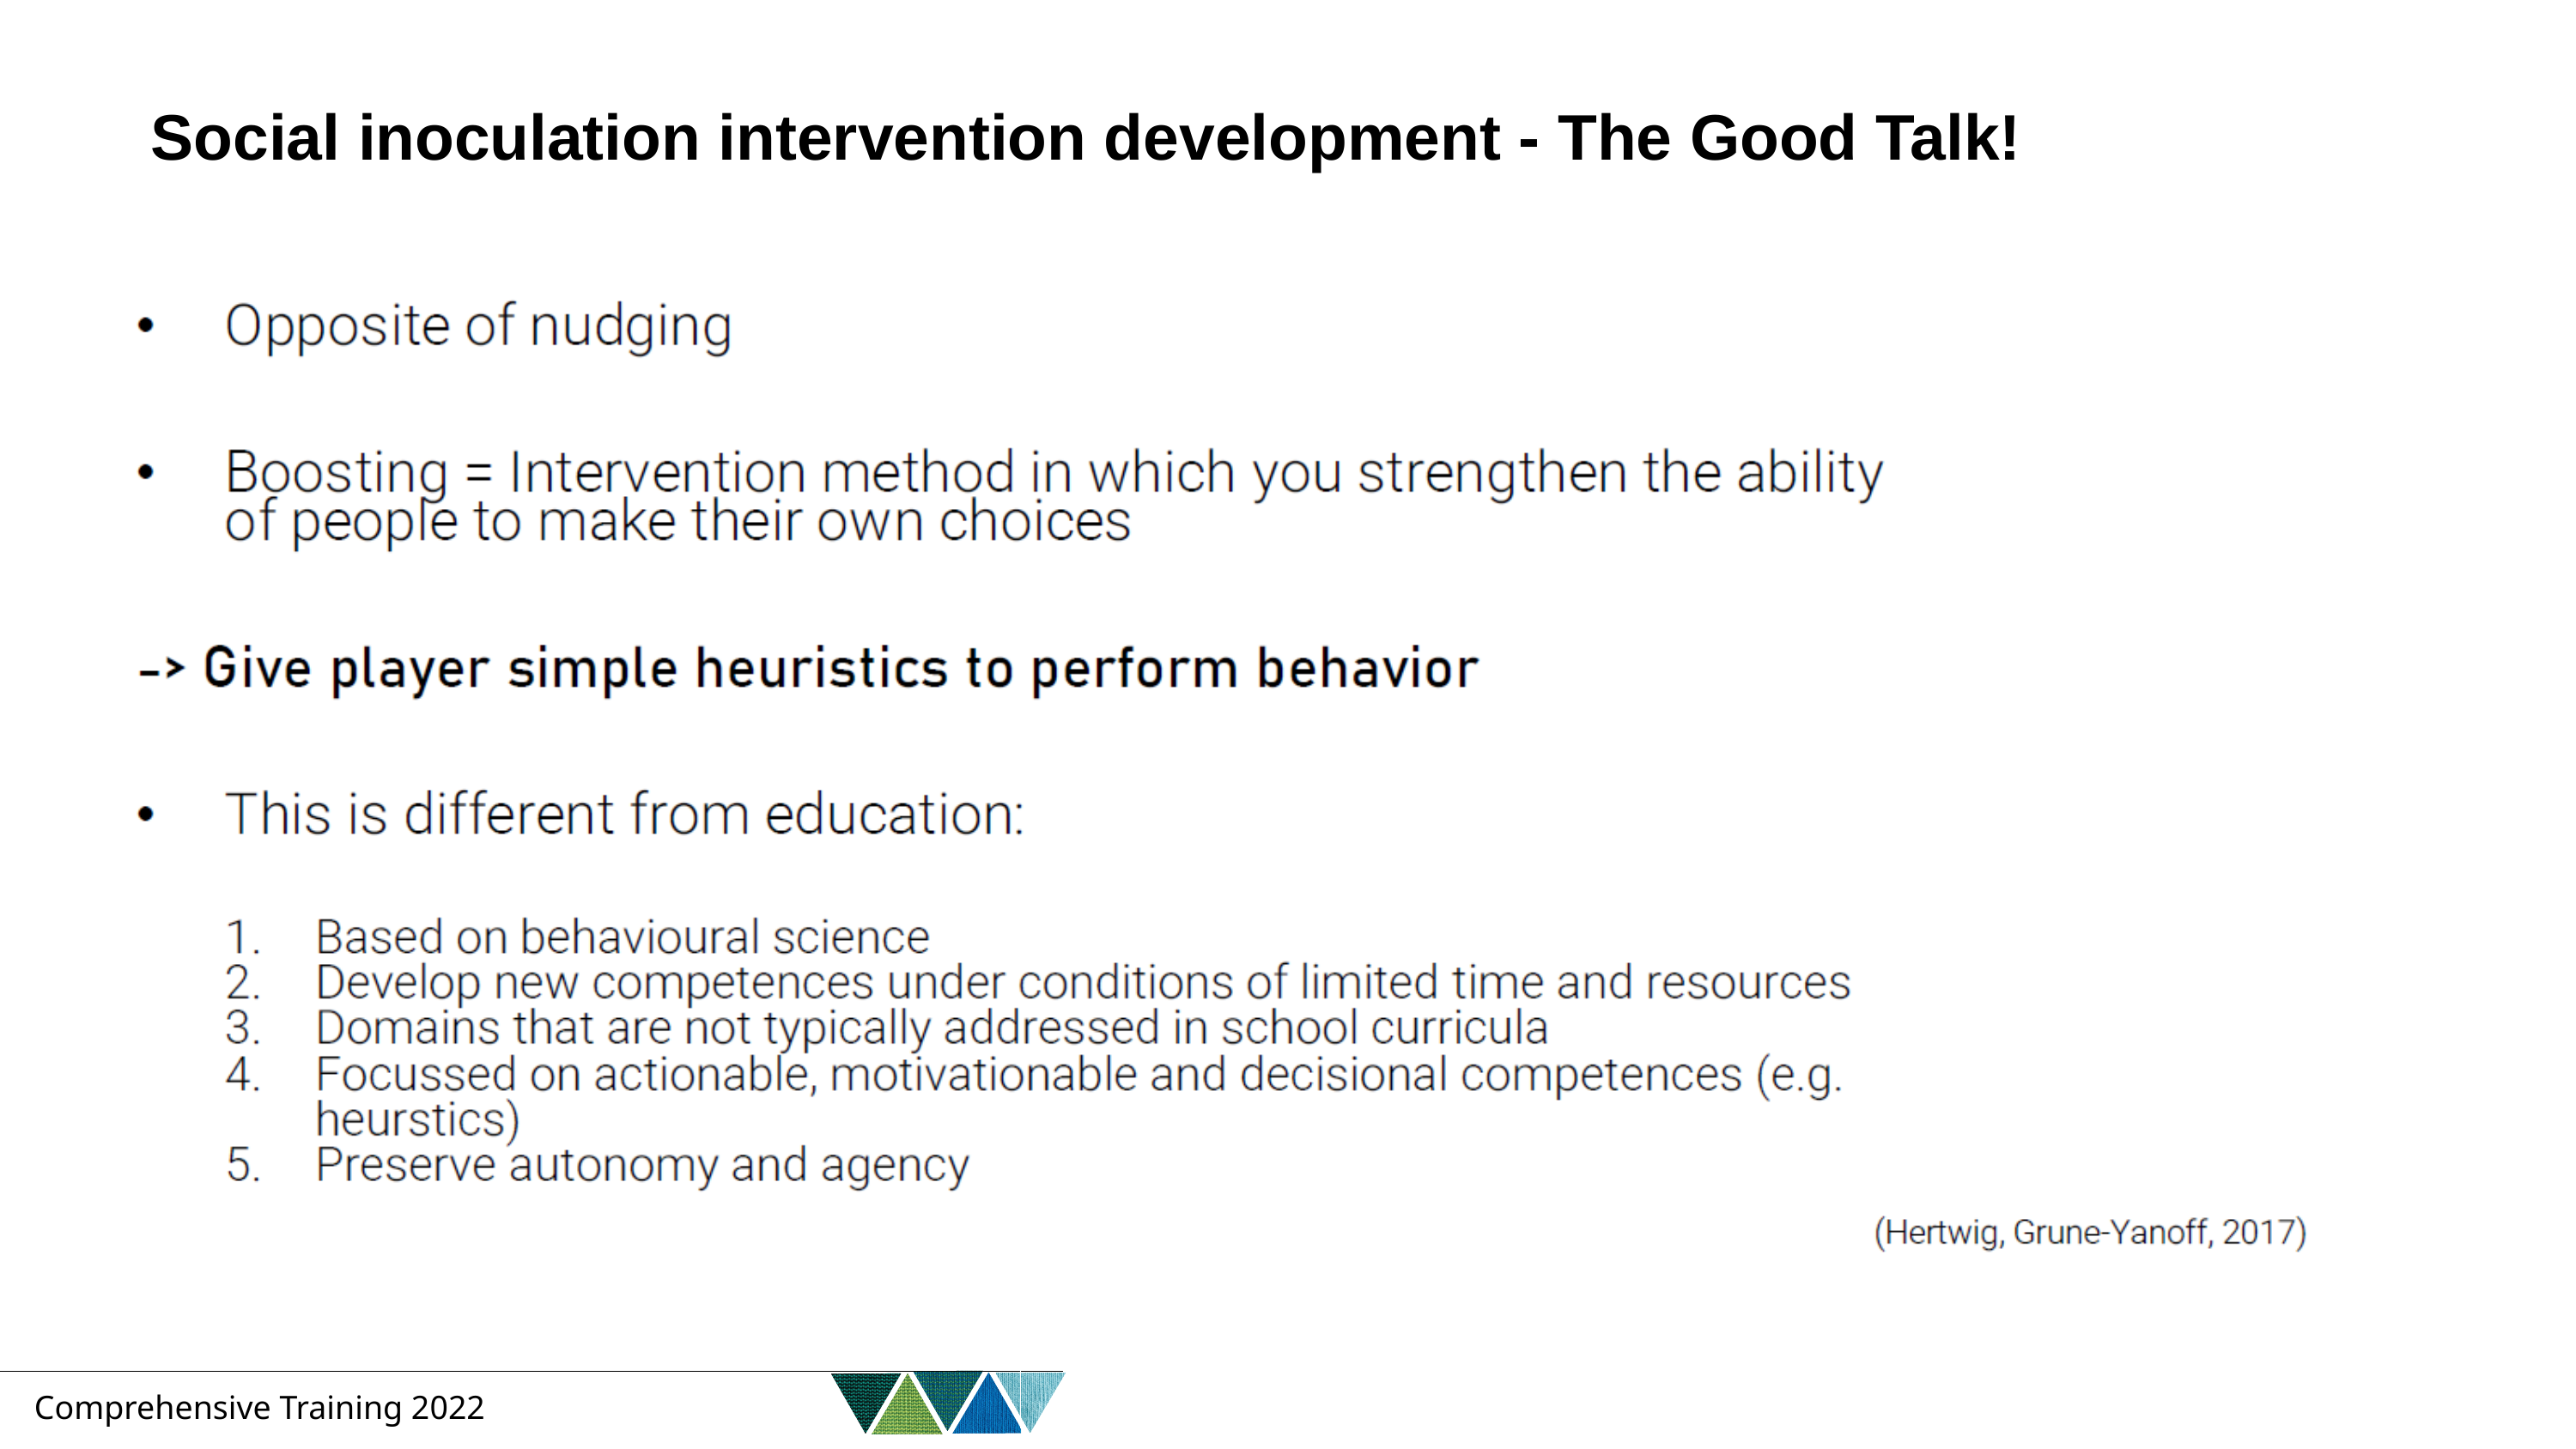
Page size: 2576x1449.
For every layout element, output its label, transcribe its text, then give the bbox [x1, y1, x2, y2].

picture [943, 1386, 952, 1391]
picture [953, 1410, 960, 1415]
picture [927, 1396, 936, 1399]
picture [971, 1377, 979, 1382]
picture [949, 1397, 956, 1402]
picture [952, 1372, 1019, 1434]
picture [872, 1373, 943, 1434]
picture [960, 1397, 966, 1403]
picture [1021, 1373, 1066, 1434]
picture [937, 1411, 945, 1421]
picture [123, 281, 2311, 1261]
picture [913, 1372, 920, 1381]
picture [944, 1407, 951, 1413]
picture [919, 1378, 929, 1386]
picture [954, 1389, 973, 1396]
picture [995, 1373, 1020, 1416]
picture [944, 1379, 971, 1384]
picture [930, 1400, 936, 1407]
picture [831, 1373, 902, 1434]
text_box Social inoculation intervention development - The Good Talk! [137, 89, 2293, 180]
